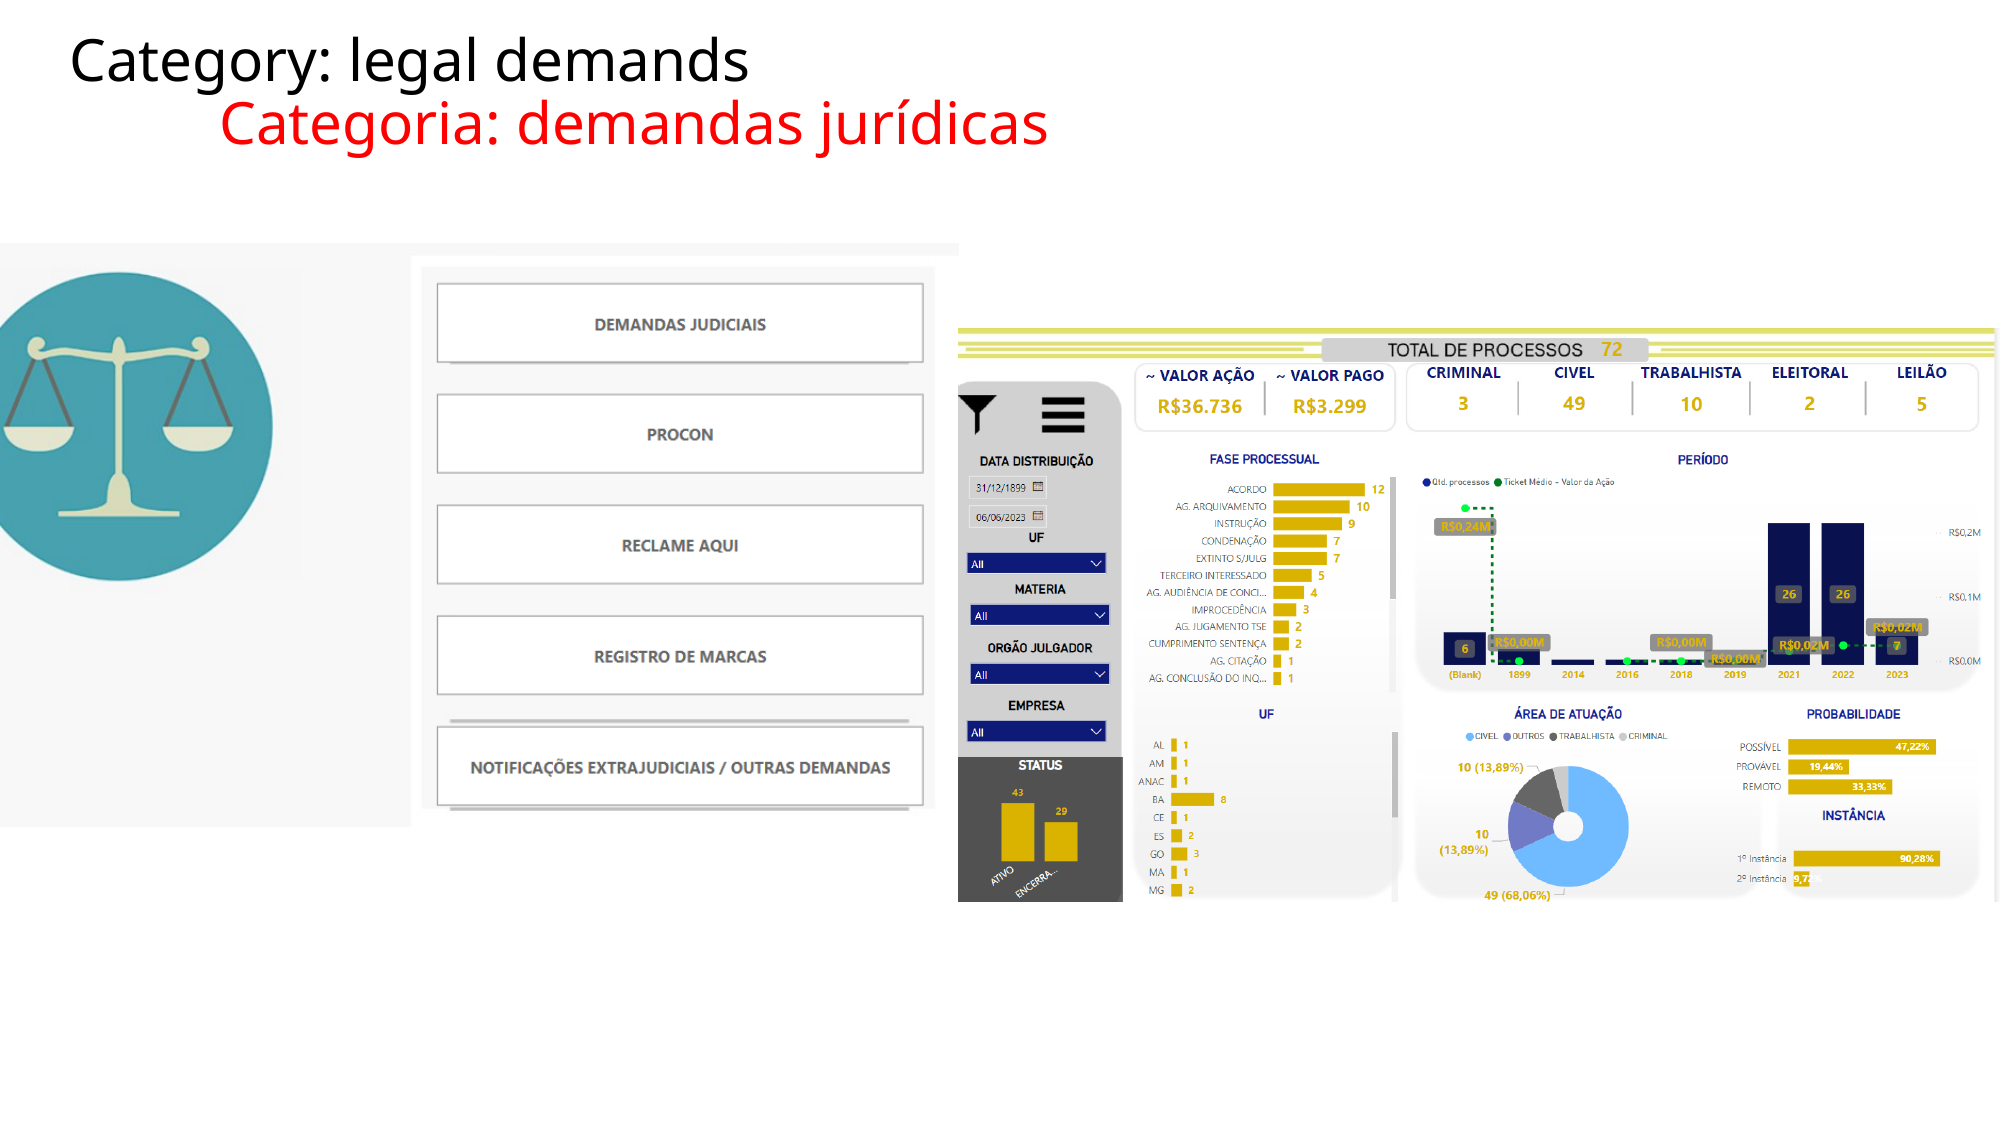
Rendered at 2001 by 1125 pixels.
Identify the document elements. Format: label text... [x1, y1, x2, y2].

list Category: legal demands Categoria: demandas jurídicas [54, 23, 1780, 169]
picture [0, 243, 2000, 903]
